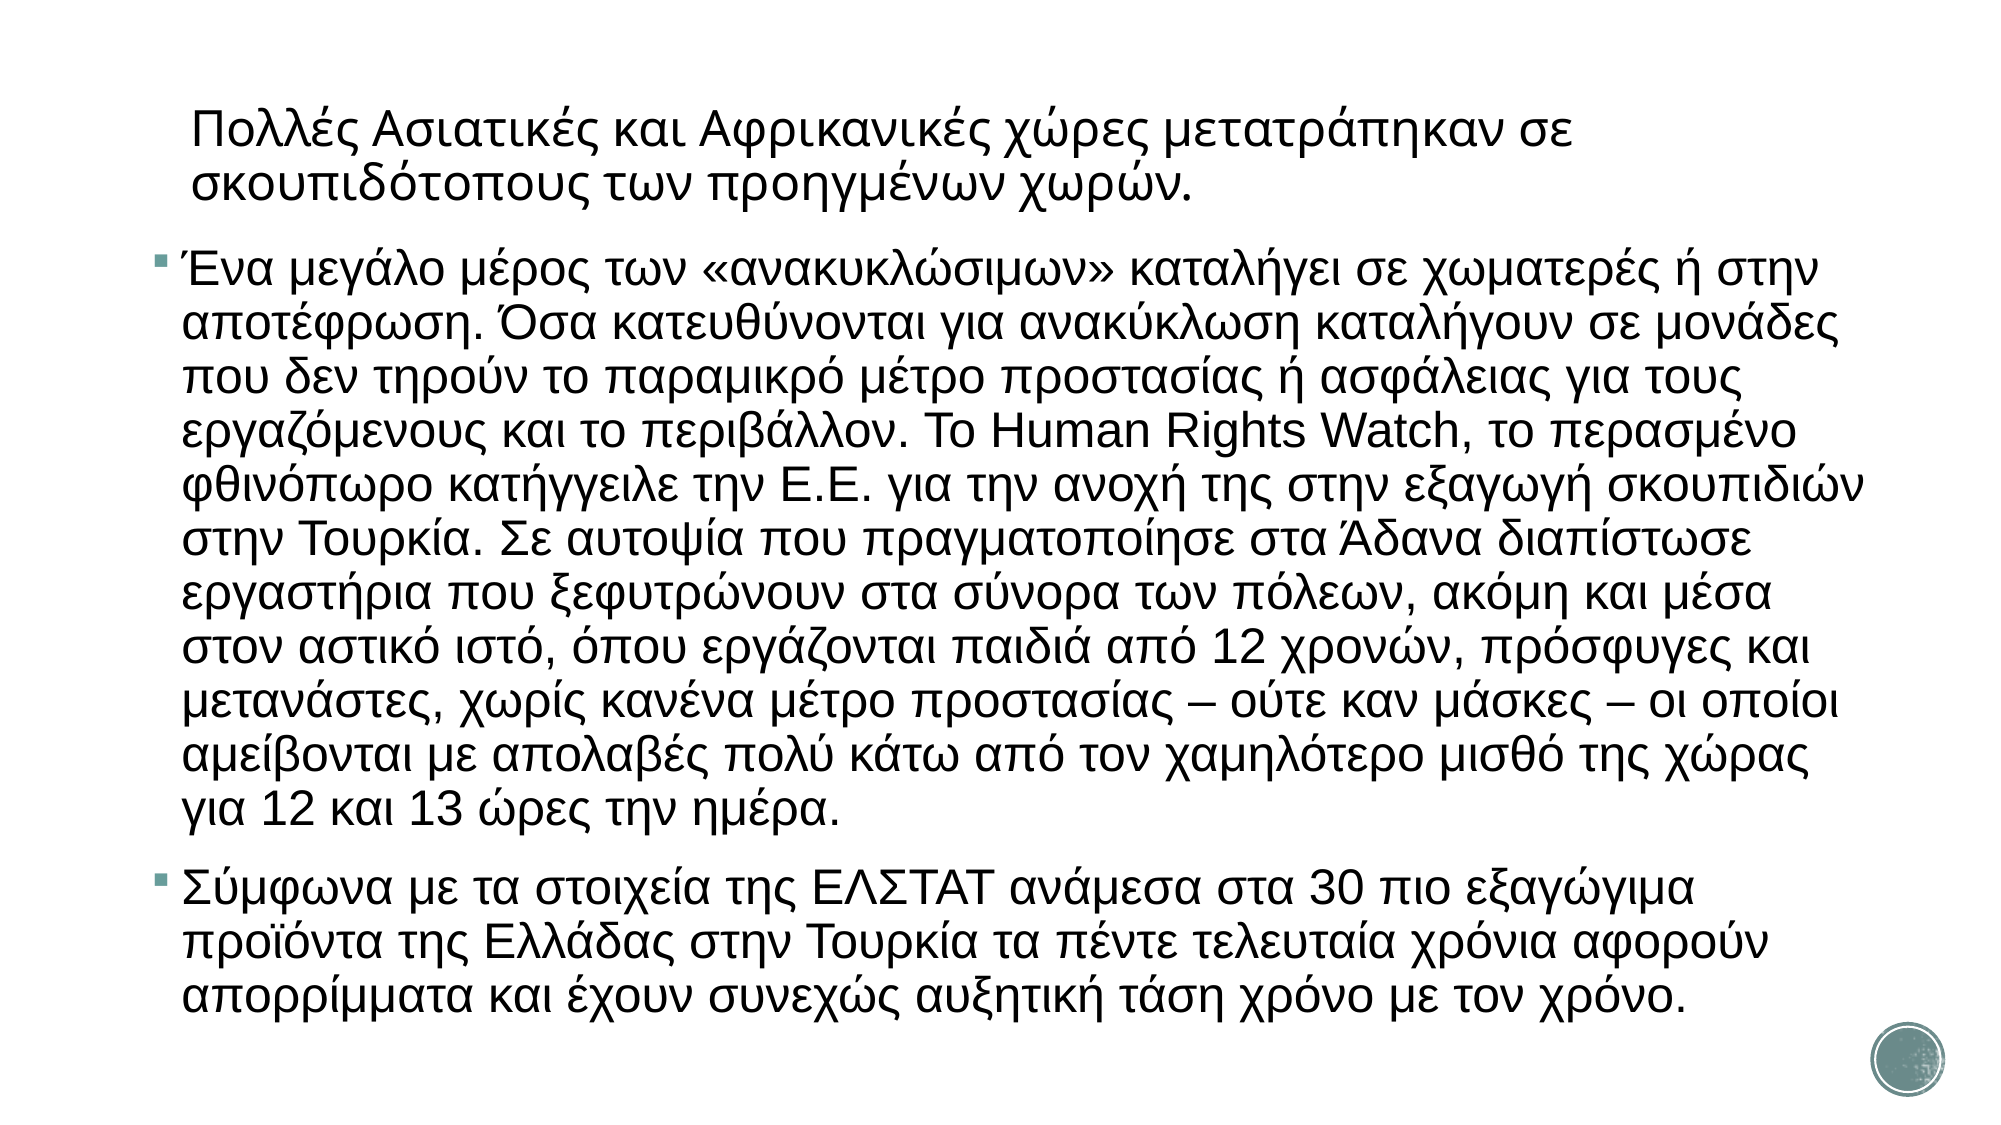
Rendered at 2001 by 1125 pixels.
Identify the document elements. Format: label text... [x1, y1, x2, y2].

picture [1877, 1028, 1939, 1090]
title Πολλές Ασιατικές και Αφρικανικές χώρες μετατράπηκαν σε σκουπιδότοπους των προηγμένων χωρών. [175, 79, 1826, 234]
picture [1870, 1021, 1946, 1097]
list Ένα μεγάλο μέρος των «ανακυκλώσιμων» καταλήγει σε χωματερές ή στην αποτέφρωση. Όσα κατευθύνονται για ανακύκλωση καταλήγουν σε μονάδες που δεν τηρούν το παραμικρό μέτρο προστασίας ή ασφάλειας για τους εργαζόμενους και το περιβάλλον. Το Human Rights Watch, το περασμένο φθινόπωρο κατήγγειλε την Ε.Ε. για την ανοχή της στην εξαγωγή σκουπιδιών στην Τουρκία. Σε αυτοψία που πραγματοποίησε στα Άδανα διαπίστωσε εργαστήρια που ξεφυτρώνουν στα σύνορα των πόλεων, ακόμη και μέσα στον αστικό ιστό, όπου εργάζονται παιδιά από 12 χρονών, πρόσφυγες και μετανάστες, χωρίς κανένα μέτρο προστασίας – ούτε καν μάσκες – οι οποίοι αμείβονται με απολαβές πολύ κάτω από τον χαμηλότερο μισθό της χώρας για 12 και 13 ώρες την ημέρα. Σύμφωνα με τα στοιχεία της ΕΛΣΤΑΤ ανάμεσα στα 30 πιο εξαγώγιμα προϊόντα της Ελλάδας στην Τουρκία τα πέντε τελευταία χρόνια αφορούν απορρίμματα και έχουν συνεχώς αυξητική τάση χρόνο με τον χρόνο. [136, 234, 1884, 1059]
